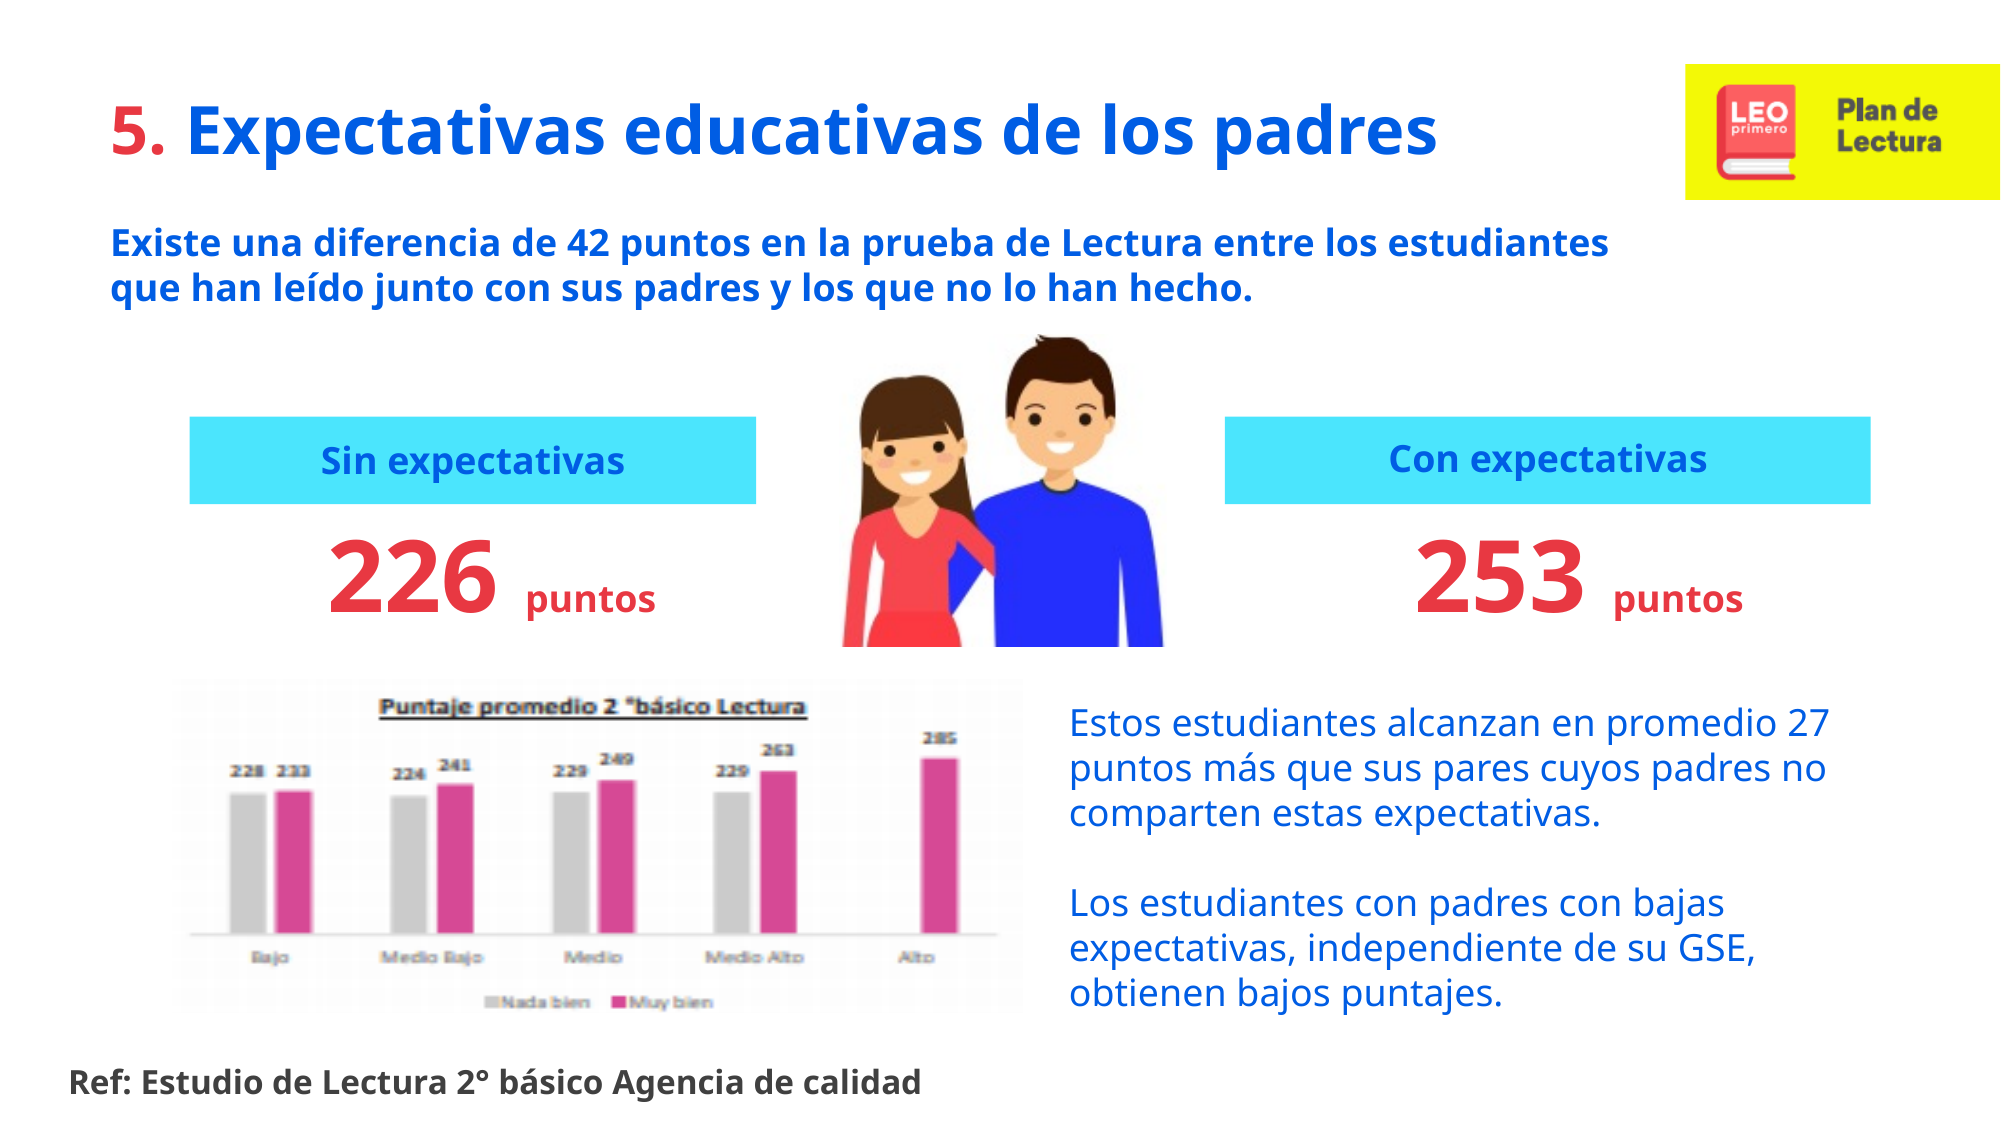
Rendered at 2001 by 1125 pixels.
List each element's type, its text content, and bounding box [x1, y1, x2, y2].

text_box Ref: Estudio de Lectura 2° básico Agencia de calidad [53, 1053, 1350, 1109]
text_box [1224, 416, 1871, 427]
text_box Existe una diferencia de 42 puntos en la prueba de Lectura entre los estudiantes que han leído junto con sus padres y los que no lo han hecho. [95, 254, 1671, 316]
text_box 253 puntos [1324, 505, 1824, 641]
text_box [189, 490, 757, 505]
text_box [189, 416, 757, 430]
picture [172, 679, 1023, 1013]
text_box Con expectativas [1222, 427, 1874, 488]
text_box Estos estudiantes alcanzan en promedio 27 puntos más que sus pares cuyos padres no comparten estas expectativas. Los estudiantes con padres con bajas expectativas, independiente de su GSE, obtienen bajos puntajes. [1054, 691, 1896, 1021]
text_box Sin expectativas [167, 430, 780, 490]
text_box [1224, 488, 1871, 505]
text_box 226 puntos [237, 505, 736, 641]
text_box 5. Expectativas educativas de los padres [95, 14, 2000, 254]
picture [839, 334, 1167, 647]
